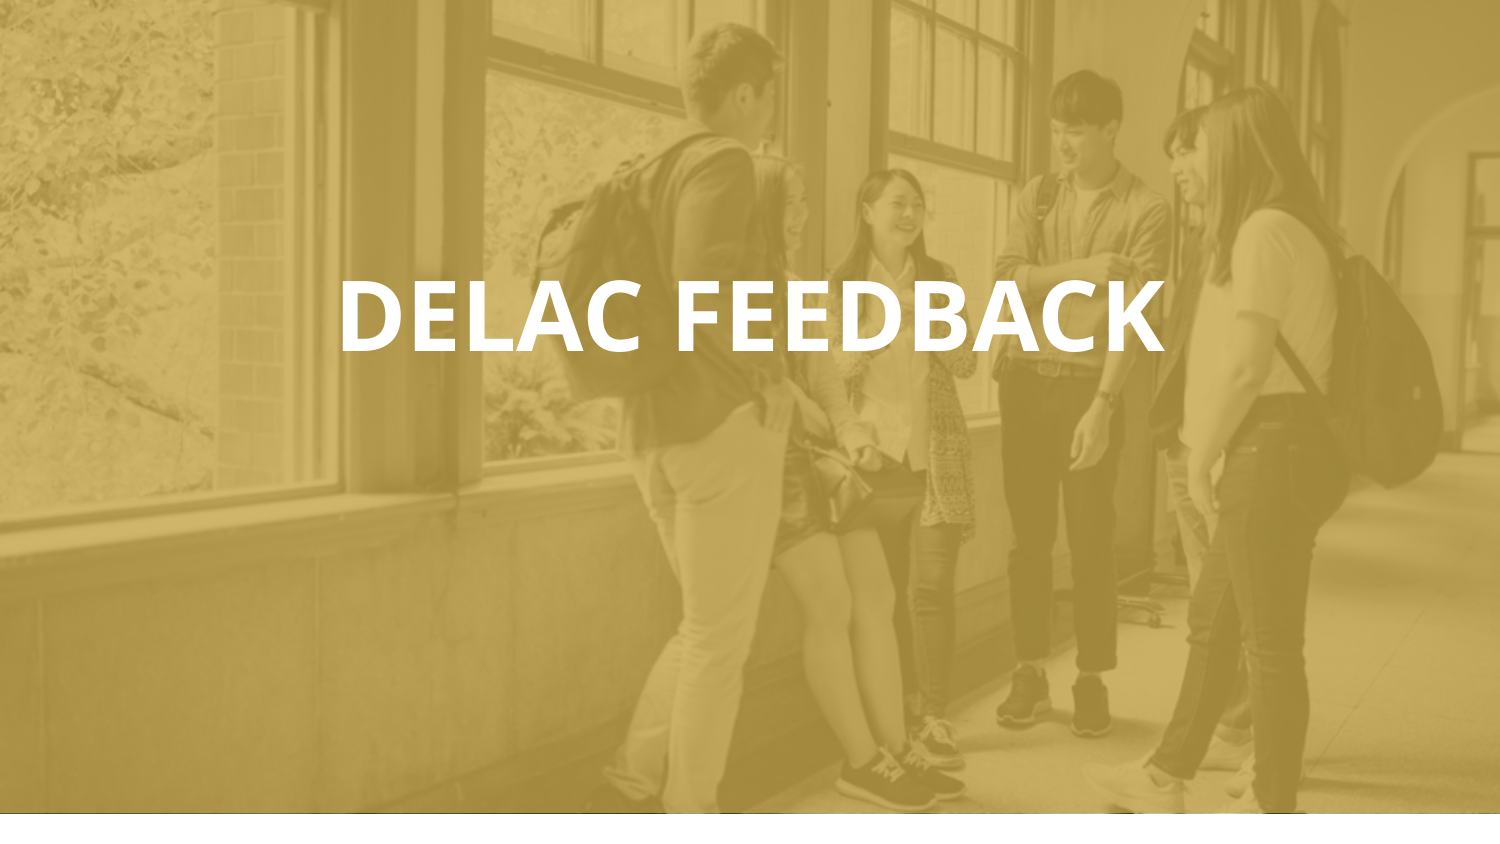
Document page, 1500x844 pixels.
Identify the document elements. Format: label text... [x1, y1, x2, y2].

text_box DELAC FEEDBACK [245, 261, 1255, 386]
